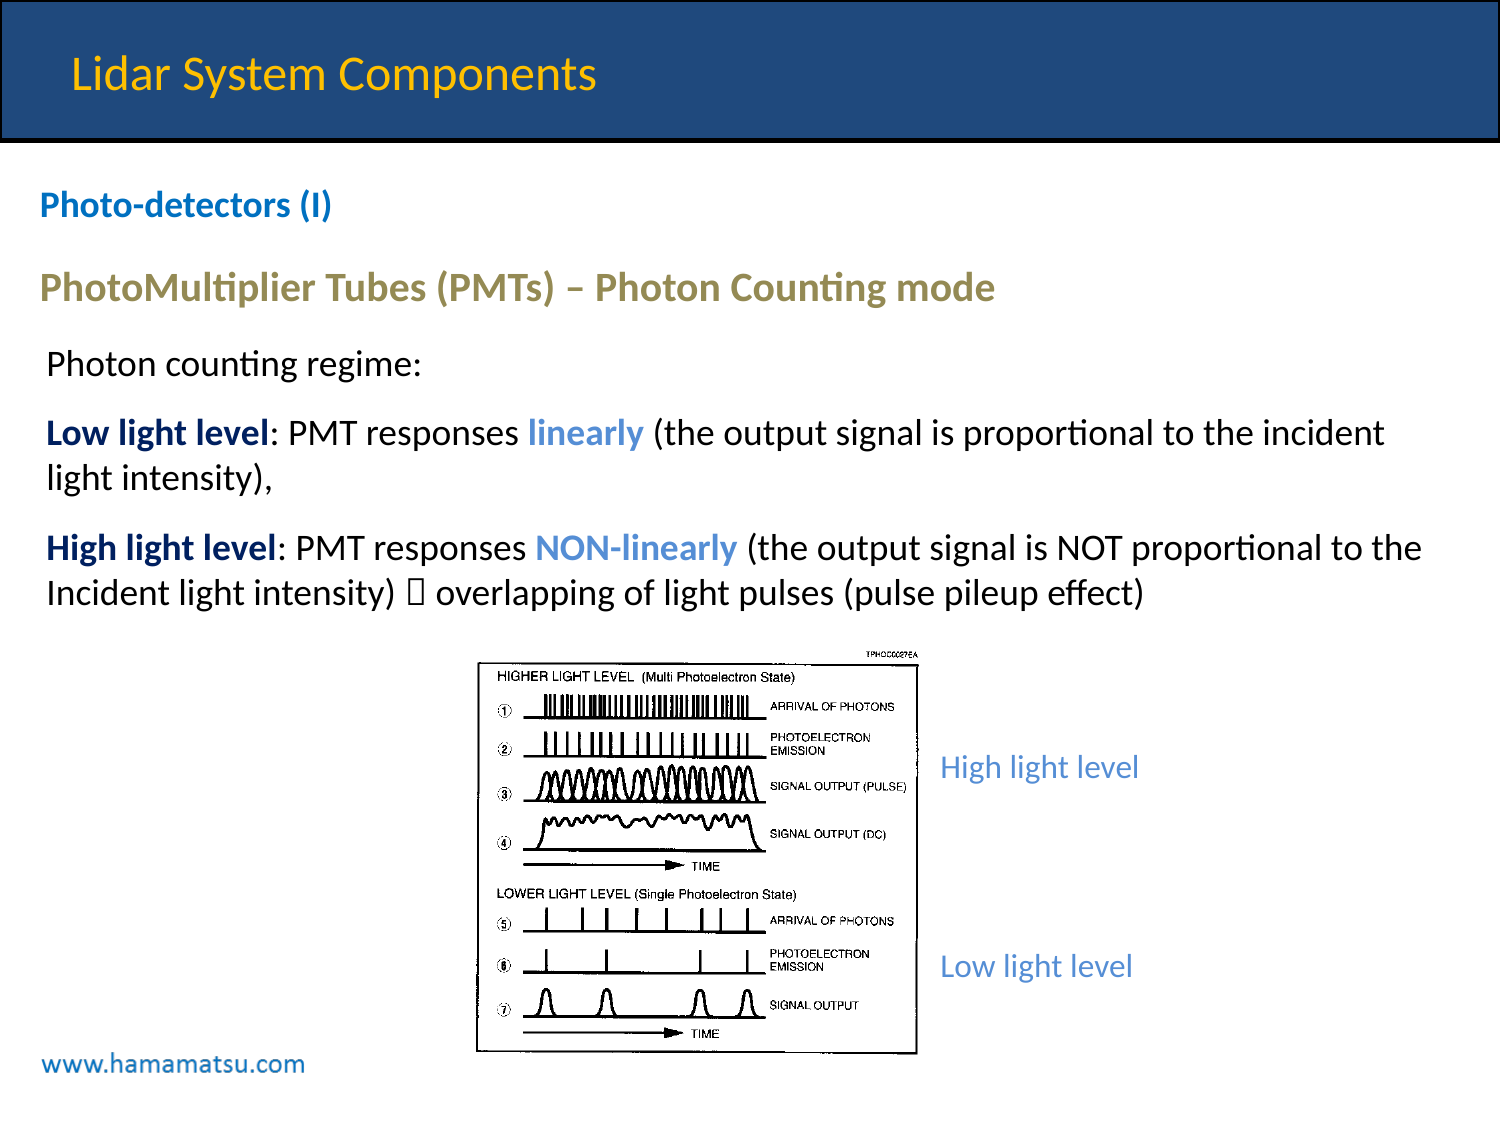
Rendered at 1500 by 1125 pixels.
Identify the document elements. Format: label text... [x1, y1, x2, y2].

text_box Photon counting regime: Low light level: PMT responses linearly (the output signal is proportional to the incident light intensity), High light level: PMT responses NON-linearly (the output signal is NOT proportional to the Incident light intensity)  overlapping of light pulses (pulse pileup effect) [31, 331, 1439, 621]
text_box Lidar System Components [0, 0, 1500, 141]
text_box Photo-detectors (I) PhotoMultiplier Tubes (PMTs) – Photon Counting mode [24, 141, 1488, 318]
picture [449, 649, 936, 1080]
picture [24, 1037, 333, 1098]
text_box High light level Low light level [940, 737, 1156, 992]
